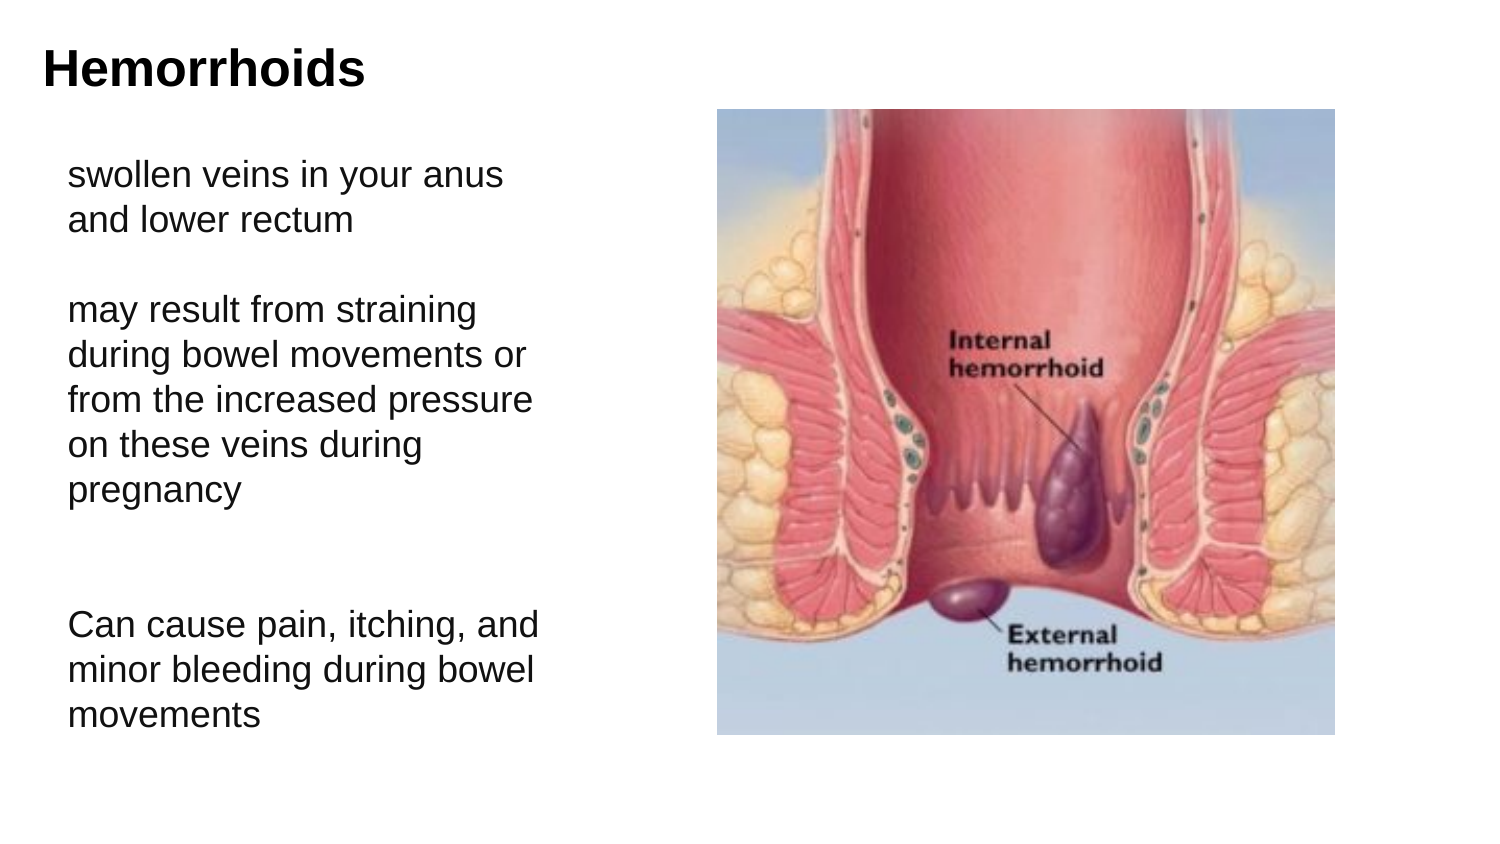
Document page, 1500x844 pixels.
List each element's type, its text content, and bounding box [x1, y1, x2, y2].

text_box swollen veins in your anus and lower rectum may result from straining during bowel movements or from the increased pressure on these veins during pregnancy Can cause pain, itching, and minor bleeding during bowel movements [52, 135, 583, 761]
text_box Hemorrhoids [27, 19, 998, 124]
picture [717, 109, 1335, 735]
